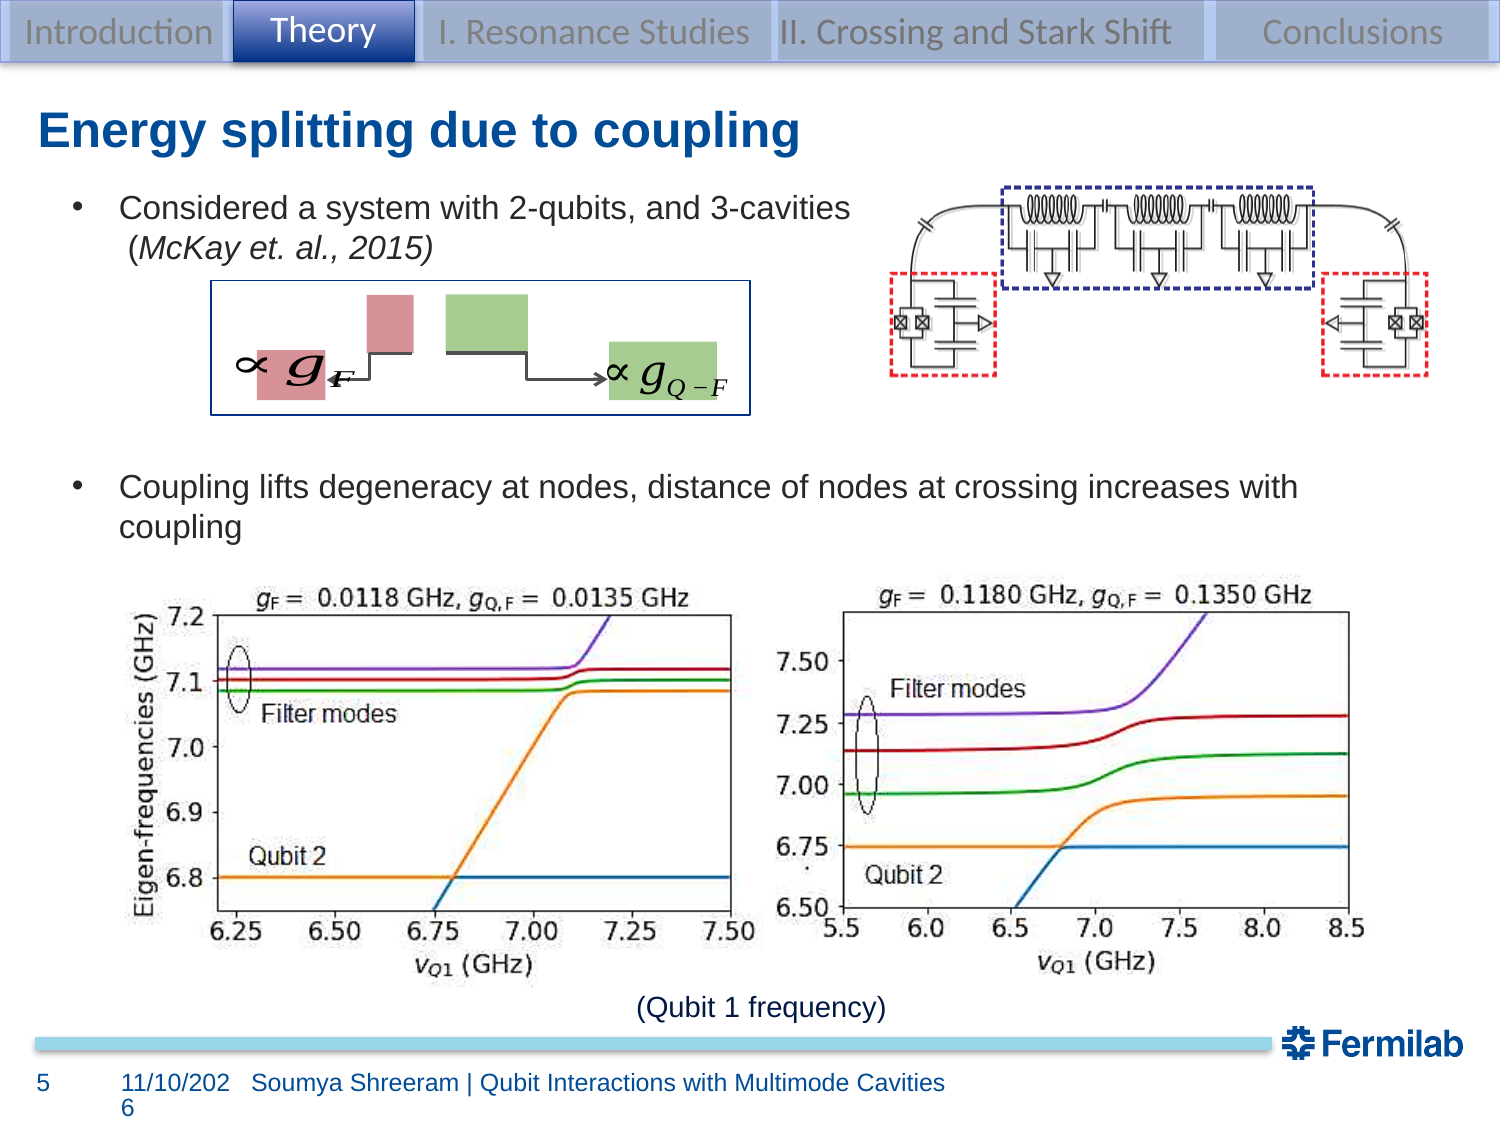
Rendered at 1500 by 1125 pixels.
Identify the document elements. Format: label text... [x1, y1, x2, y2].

text_box [210, 280, 750, 416]
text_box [228, 294, 731, 402]
title Energy splitting due to coupling [37, 75, 1463, 158]
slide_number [120, 1066, 232, 1107]
footer Soumya Shreeram | Qubit Interactions with Multimode Cavities [251, 1066, 1277, 1107]
picture [1282, 1026, 1463, 1060]
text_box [0, 0, 1500, 63]
slide_number 5 [36, 1066, 105, 1106]
picture [865, 159, 1438, 380]
picture [125, 574, 1375, 993]
